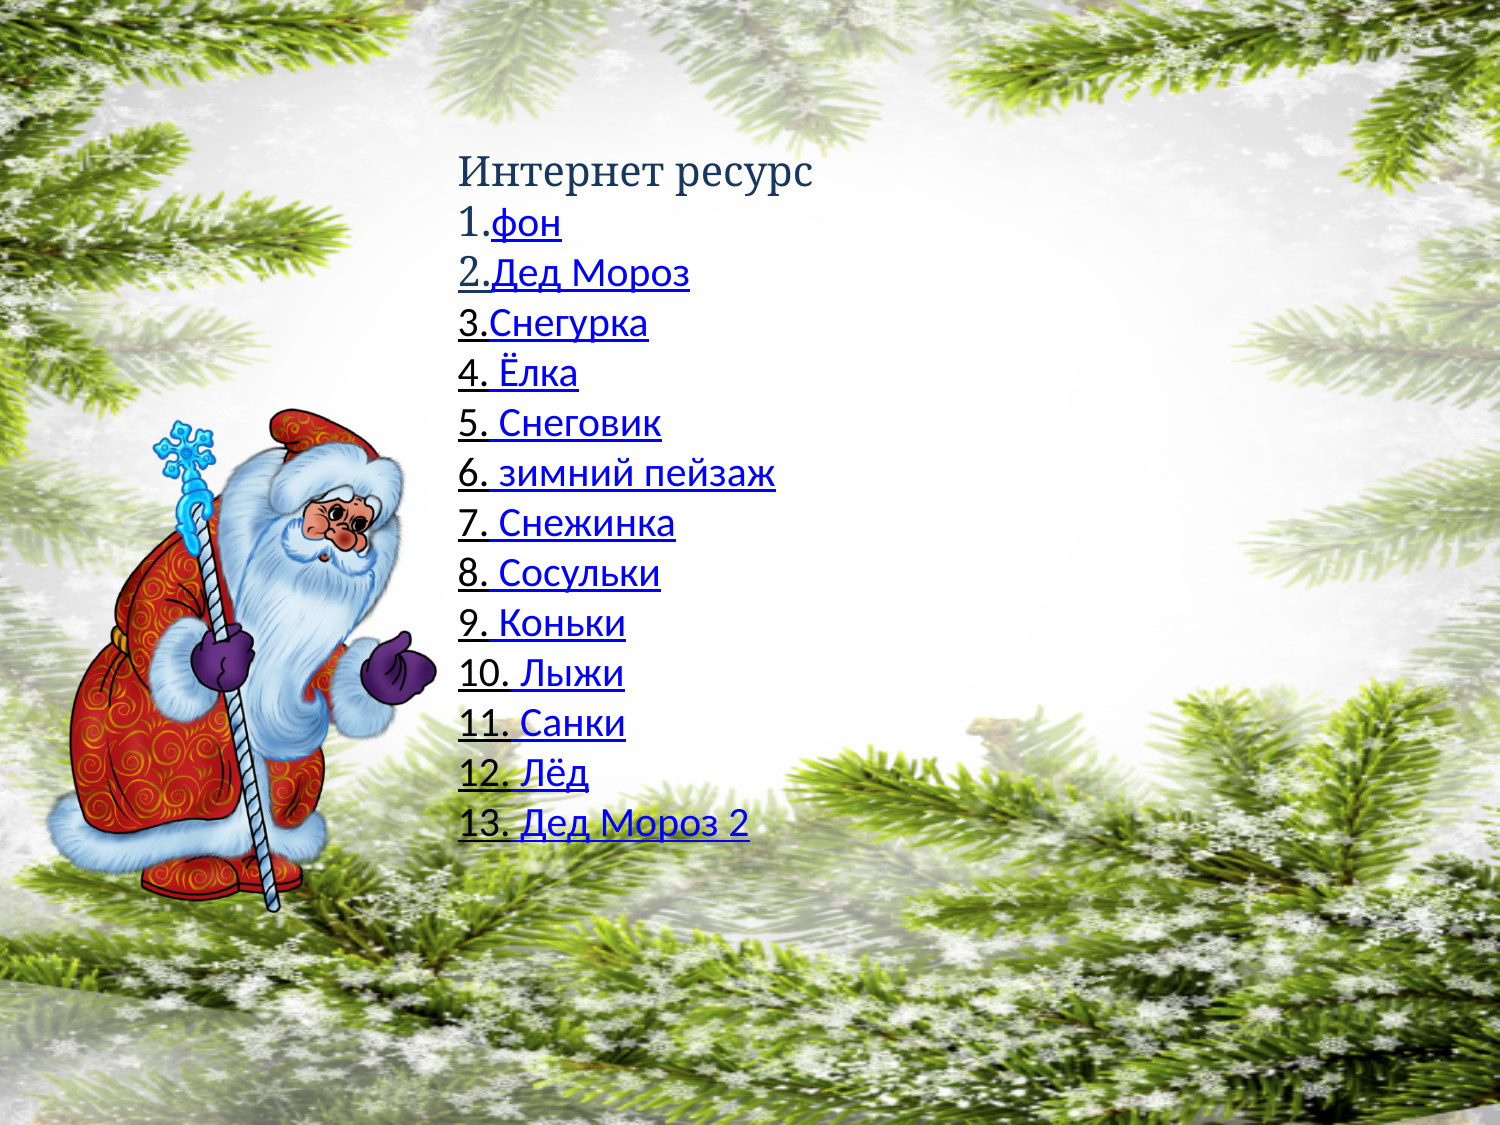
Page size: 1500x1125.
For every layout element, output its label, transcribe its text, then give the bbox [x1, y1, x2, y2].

picture [0, 0, 1500, 1125]
text_box Интернет ресурс 1.фон 2.Дед Мороз 3.Снегурка 4. Ёлка 5. Снеговик 6. зимний пейзаж 7. Снежинка 8. Сосульки 9. Коньки 10. Лыжи 11. Санки 12. Лёд 13. Дед Мороз 2 [442, 137, 1223, 1003]
